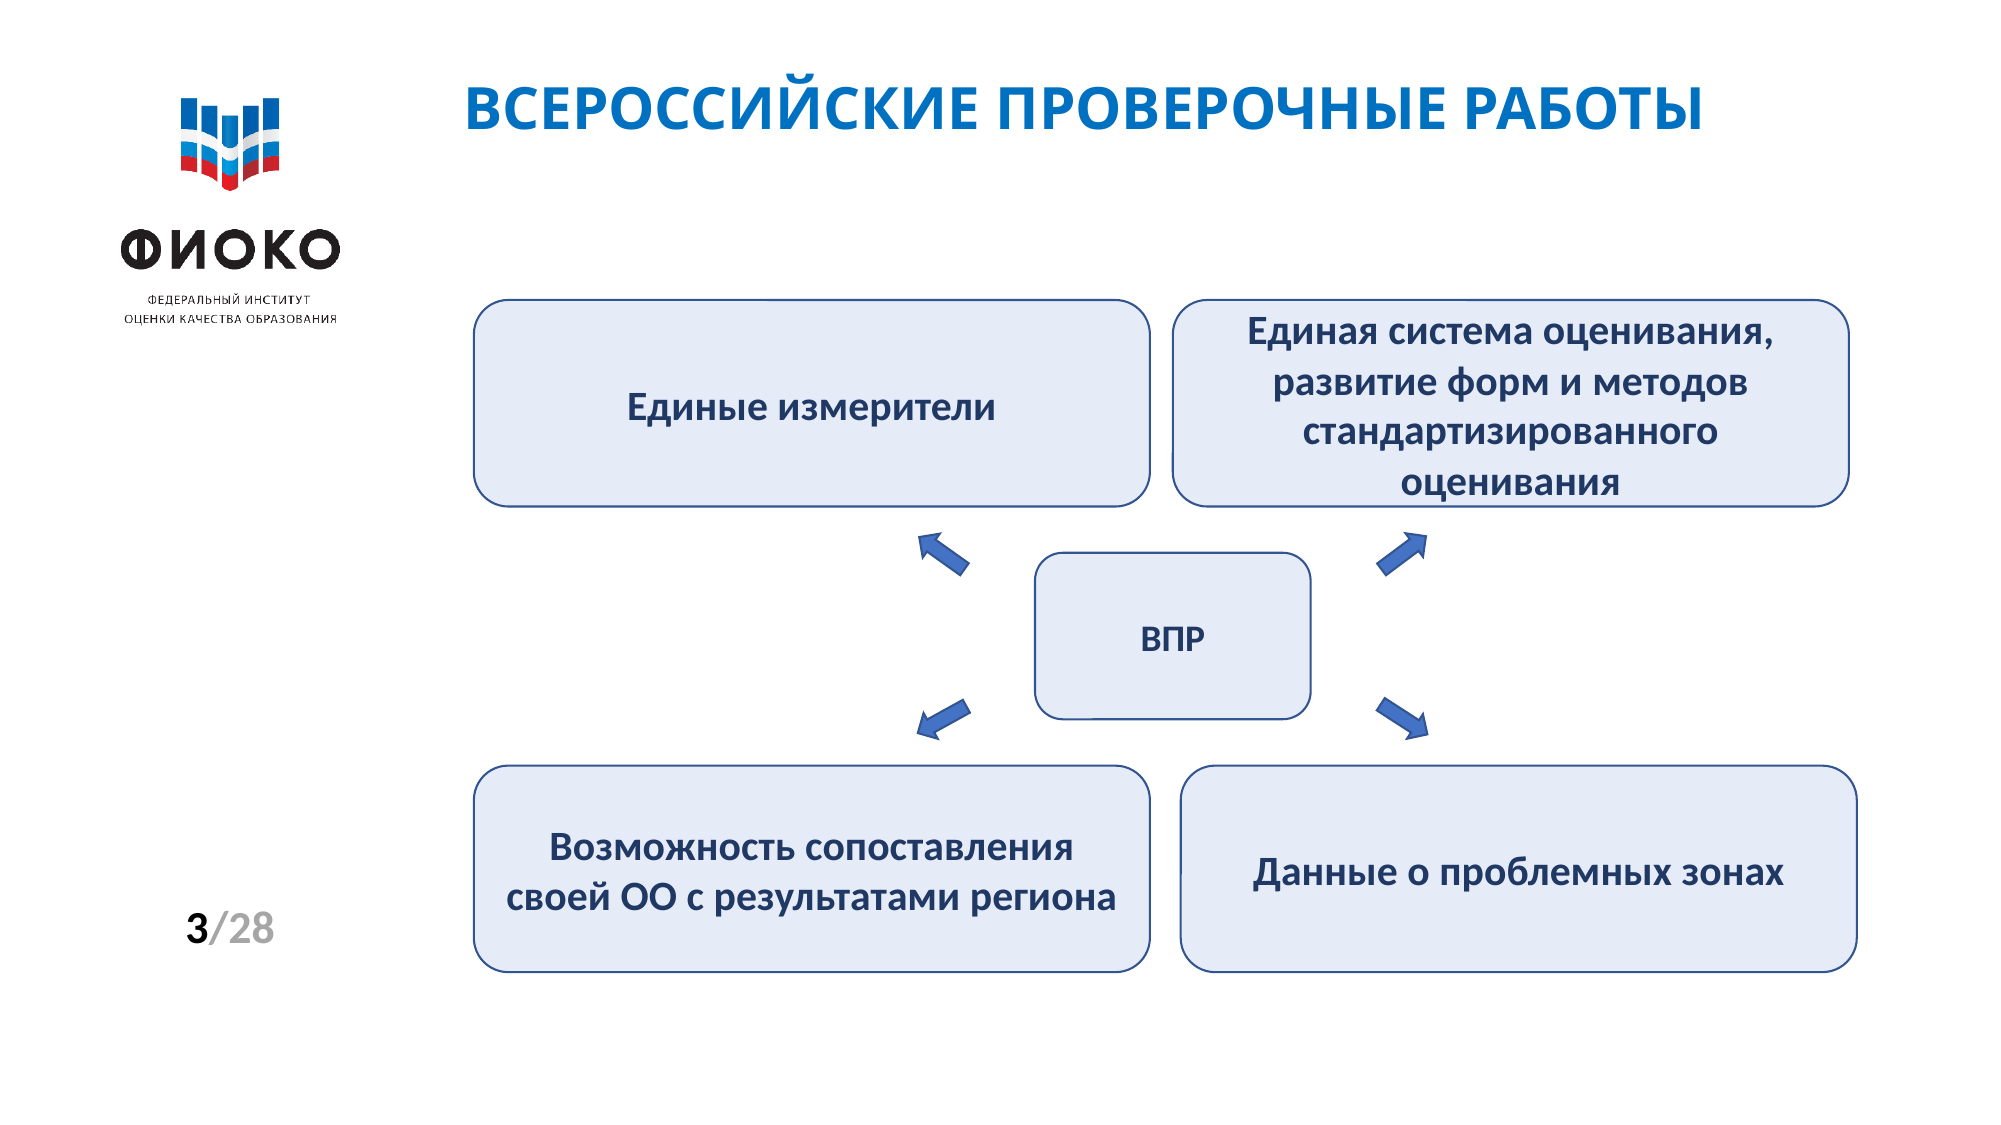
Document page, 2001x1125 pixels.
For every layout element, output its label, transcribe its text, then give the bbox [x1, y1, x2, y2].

picture [107, 81, 353, 348]
text_box [1375, 531, 1428, 577]
text_box 3/28 [124, 890, 337, 1016]
text_box [916, 698, 972, 741]
text_box [918, 532, 971, 577]
text_box Возможность сопоставления своей ОО с результатами региона [472, 764, 1151, 974]
text_box [1375, 696, 1429, 741]
text_box Единые измерители [472, 298, 1151, 508]
text_box Единая система оценивания, развитие форм и методов стандартизированного оценивания [1171, 298, 1850, 508]
text_box Данные о проблемных зонах [1179, 764, 1858, 974]
text_box Всероссийские проверочные работы [448, 76, 1898, 161]
text_box ВПР [1033, 551, 1312, 721]
